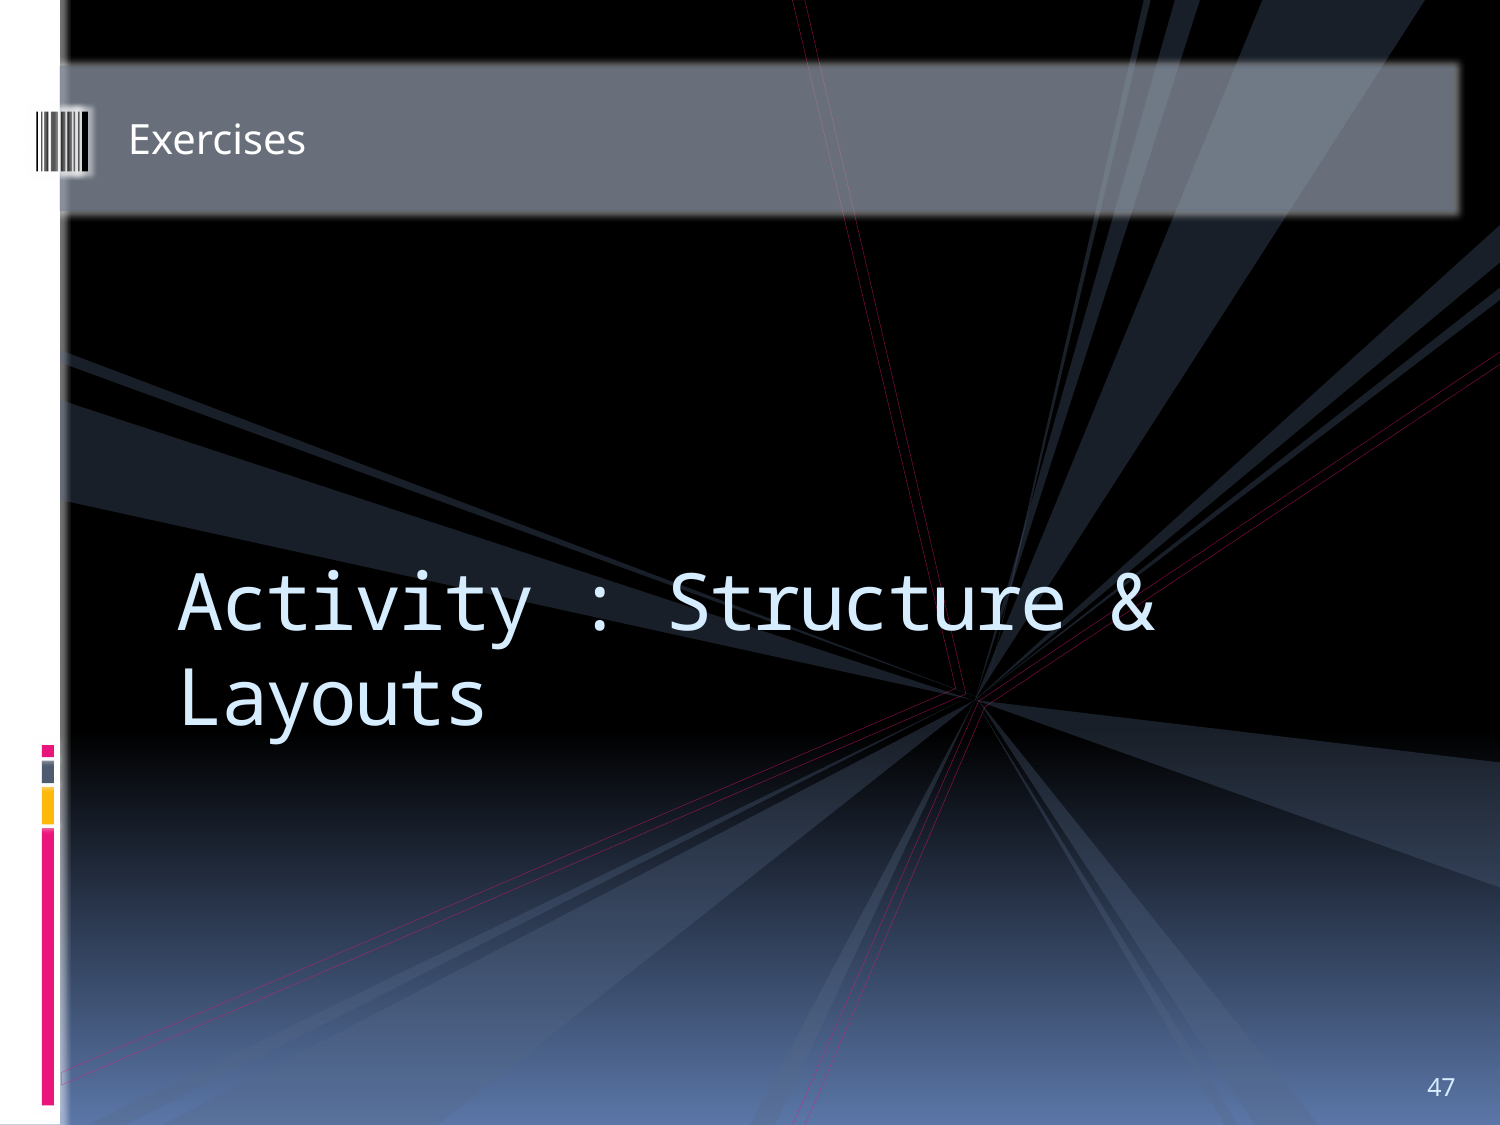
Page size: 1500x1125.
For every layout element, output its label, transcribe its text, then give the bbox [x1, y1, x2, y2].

title Activity : Structure & Layouts [161, 540, 1500, 668]
list Exercises [105, 105, 1044, 165]
slide_number 47 [1412, 1052, 1488, 1113]
